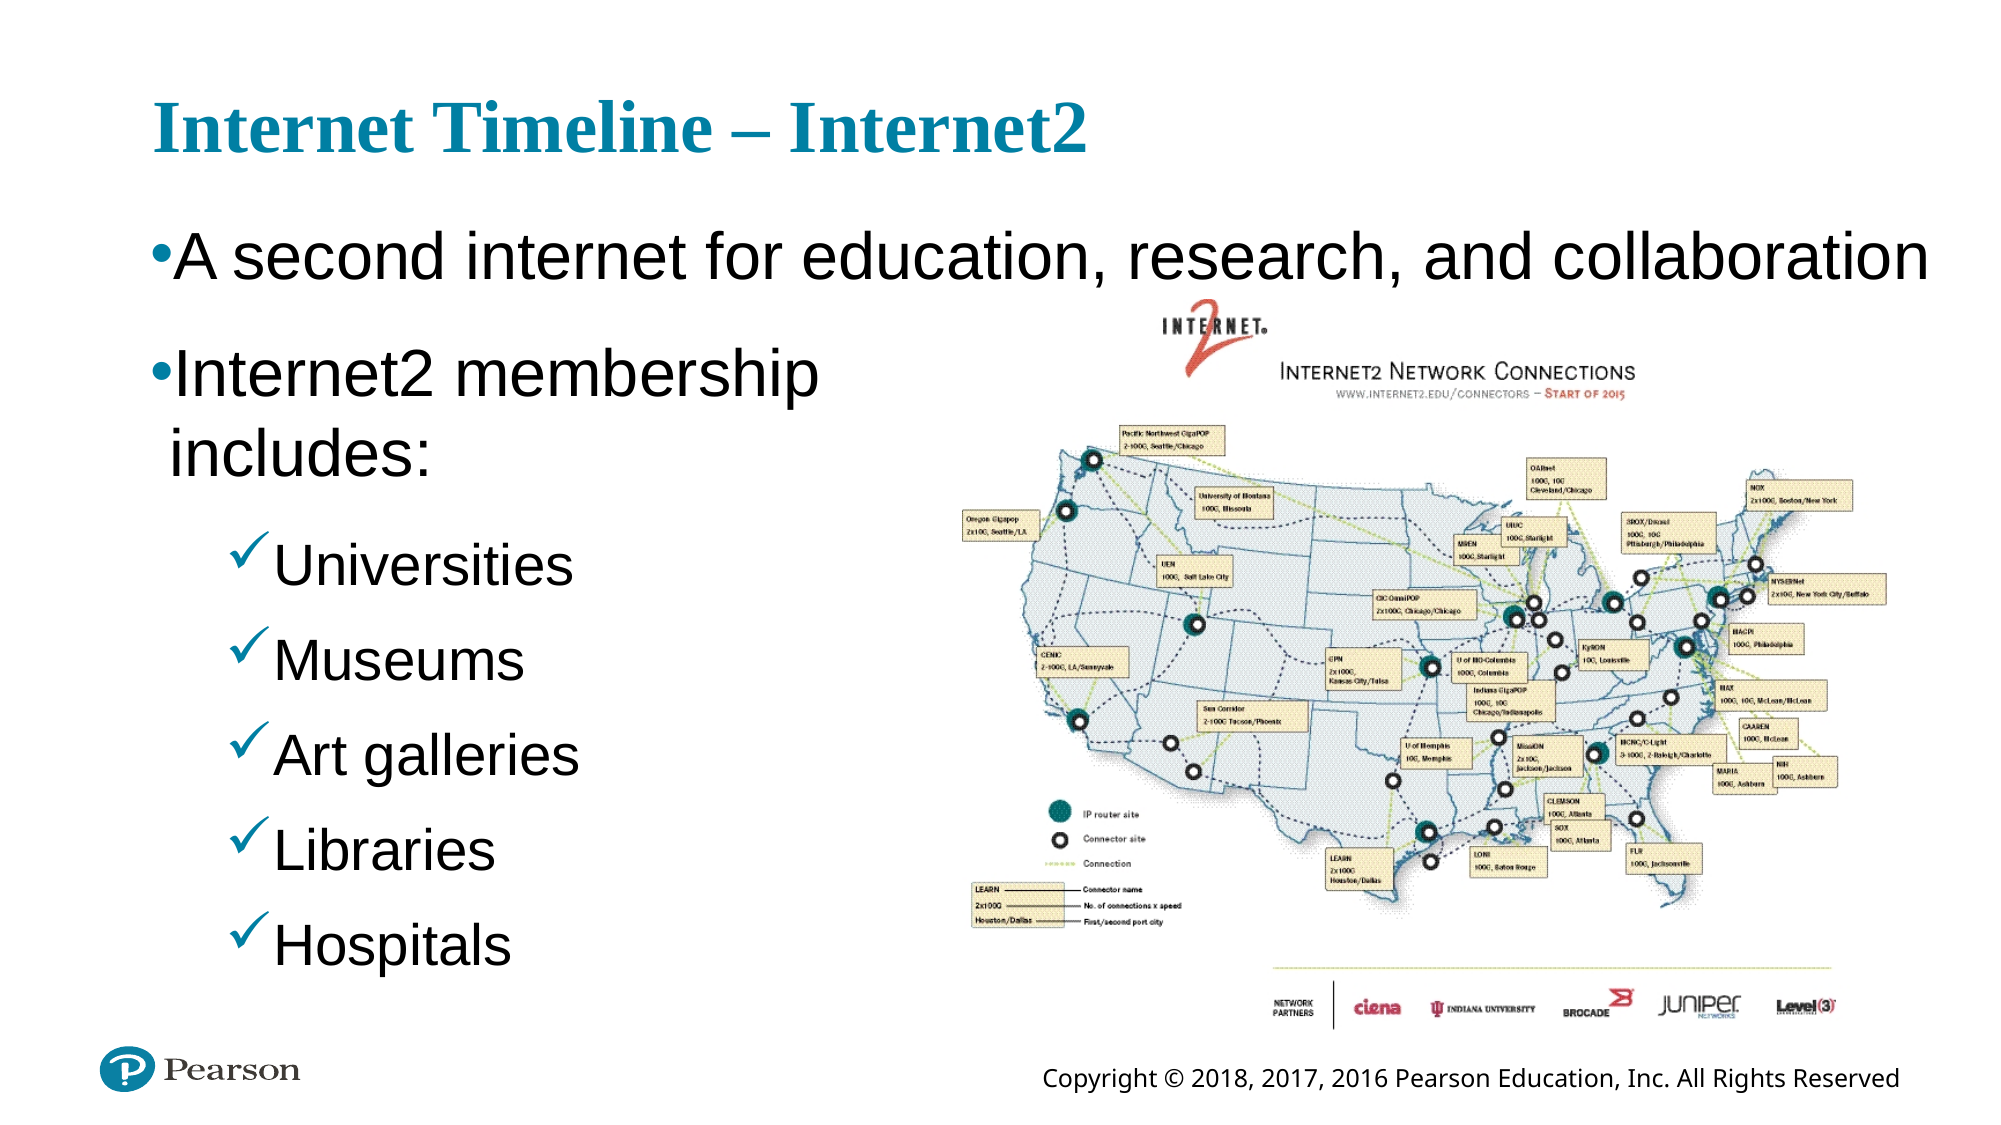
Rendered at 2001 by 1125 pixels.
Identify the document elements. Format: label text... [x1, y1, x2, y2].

list A second internet for education, research, and collaboration Internet2 membership includes: Universities Museums Art galleries Libraries Hospitals [150, 212, 1950, 955]
title Internet Timeline – Internet2 [152, 0, 1953, 168]
picture [962, 299, 1888, 1031]
